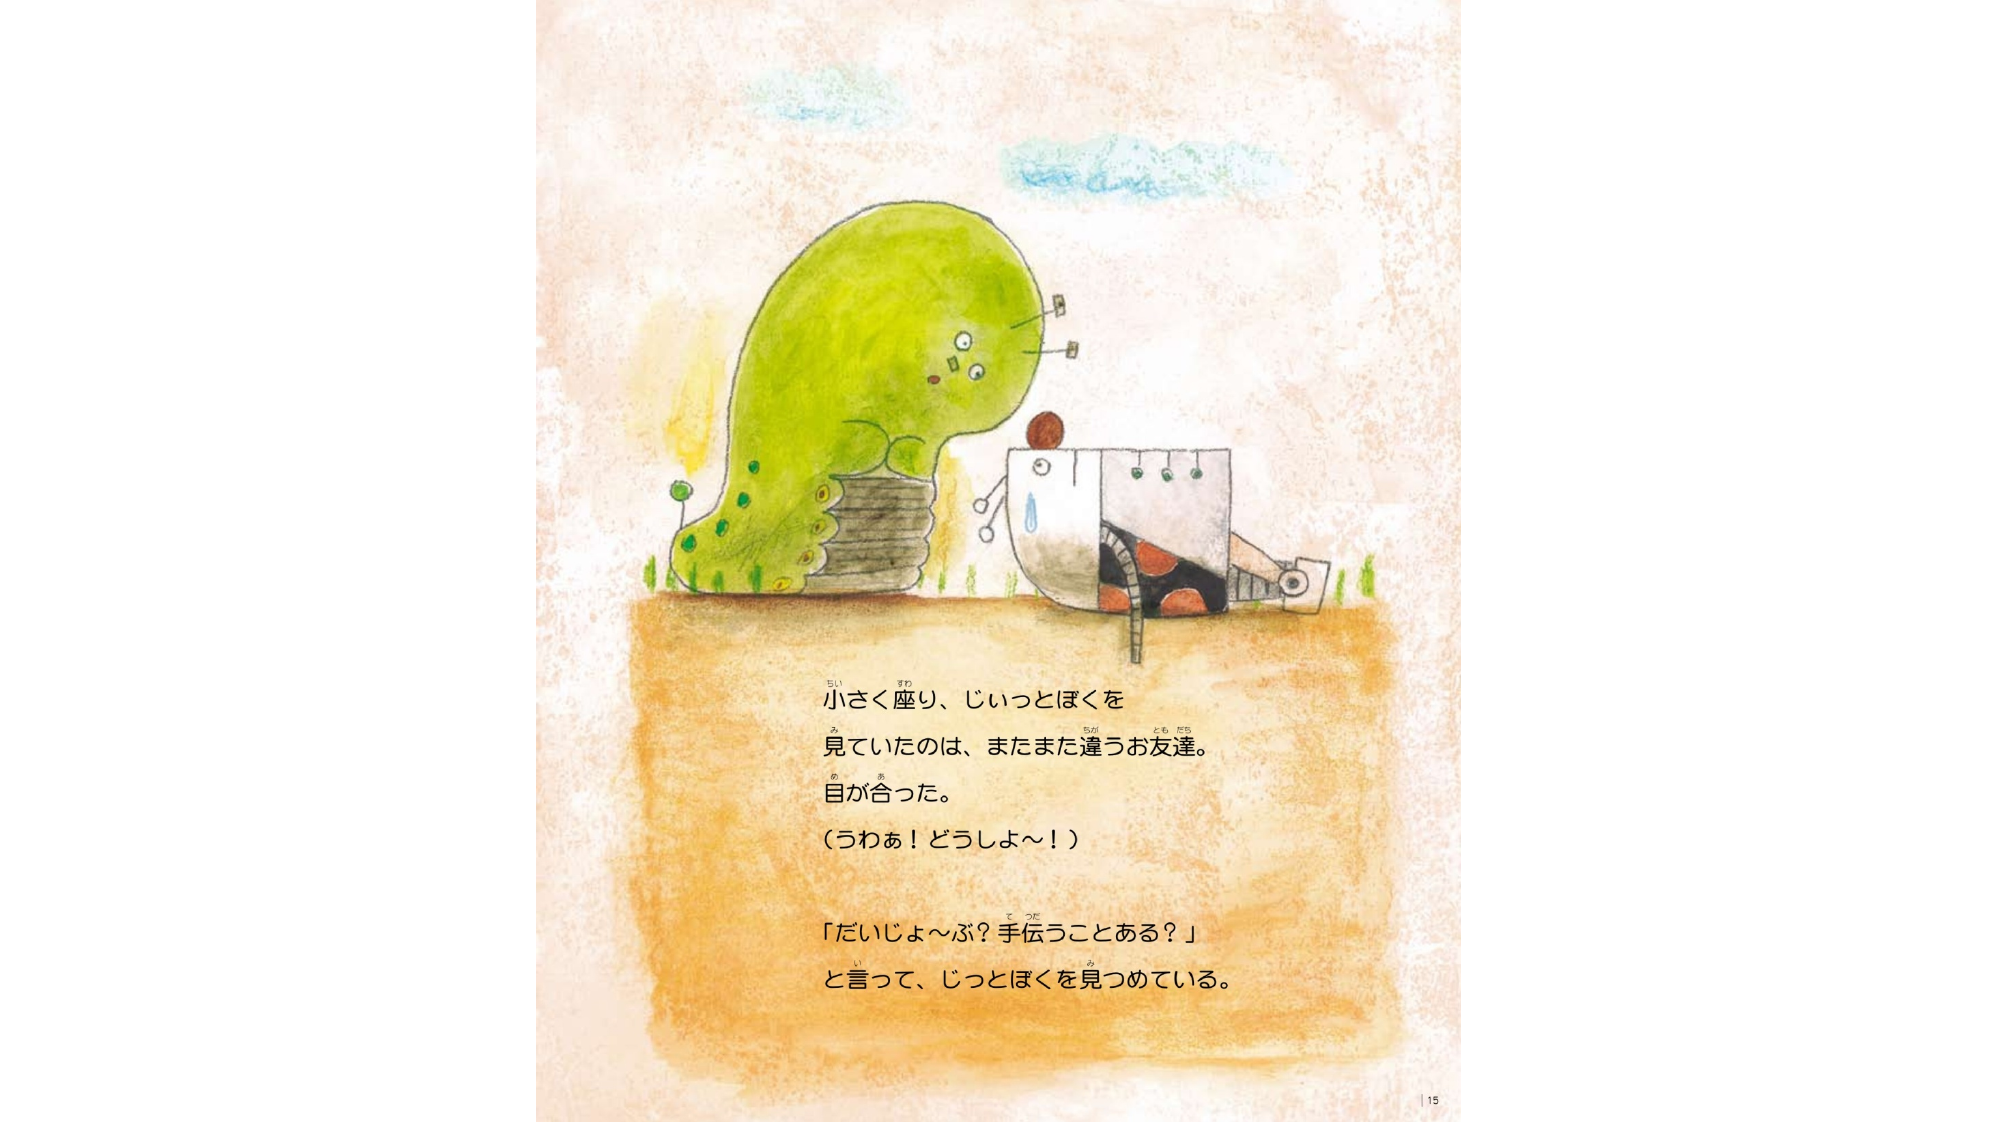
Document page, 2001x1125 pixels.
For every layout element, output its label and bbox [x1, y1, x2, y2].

list [536, 0, 1461, 1122]
